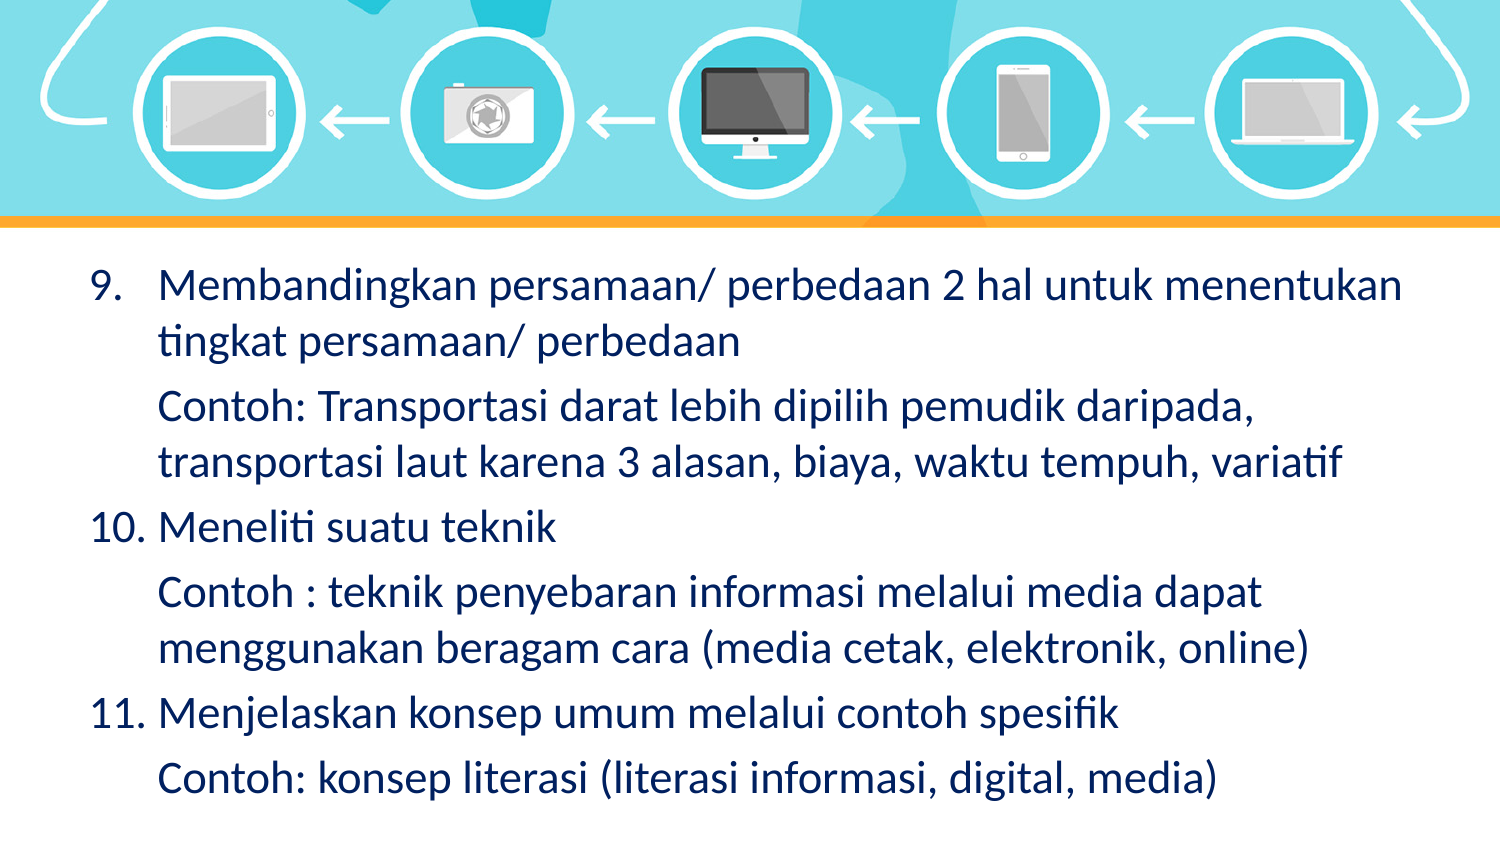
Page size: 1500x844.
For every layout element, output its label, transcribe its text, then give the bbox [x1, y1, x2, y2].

picture [0, 0, 1500, 844]
list 9. Membandingkan persamaan/ perbedaan 2 hal untuk menentukan tingkat persamaan/ perbedaan Contoh: Transportasi darat lebih dipilih pemudik daripada, transportasi laut karena 3 alasan, biaya, waktu tempuh, variatif 10. Meneliti suatu teknik Contoh : teknik penyebaran informasi melalui media dapat menggunakan beragam cara (media cetak, elektronik, online) 11. Menjelaskan konsep umum melalui contoh spesifik Contoh: konsep literasi (literasi informasi, digital, media) [73, 246, 1427, 823]
